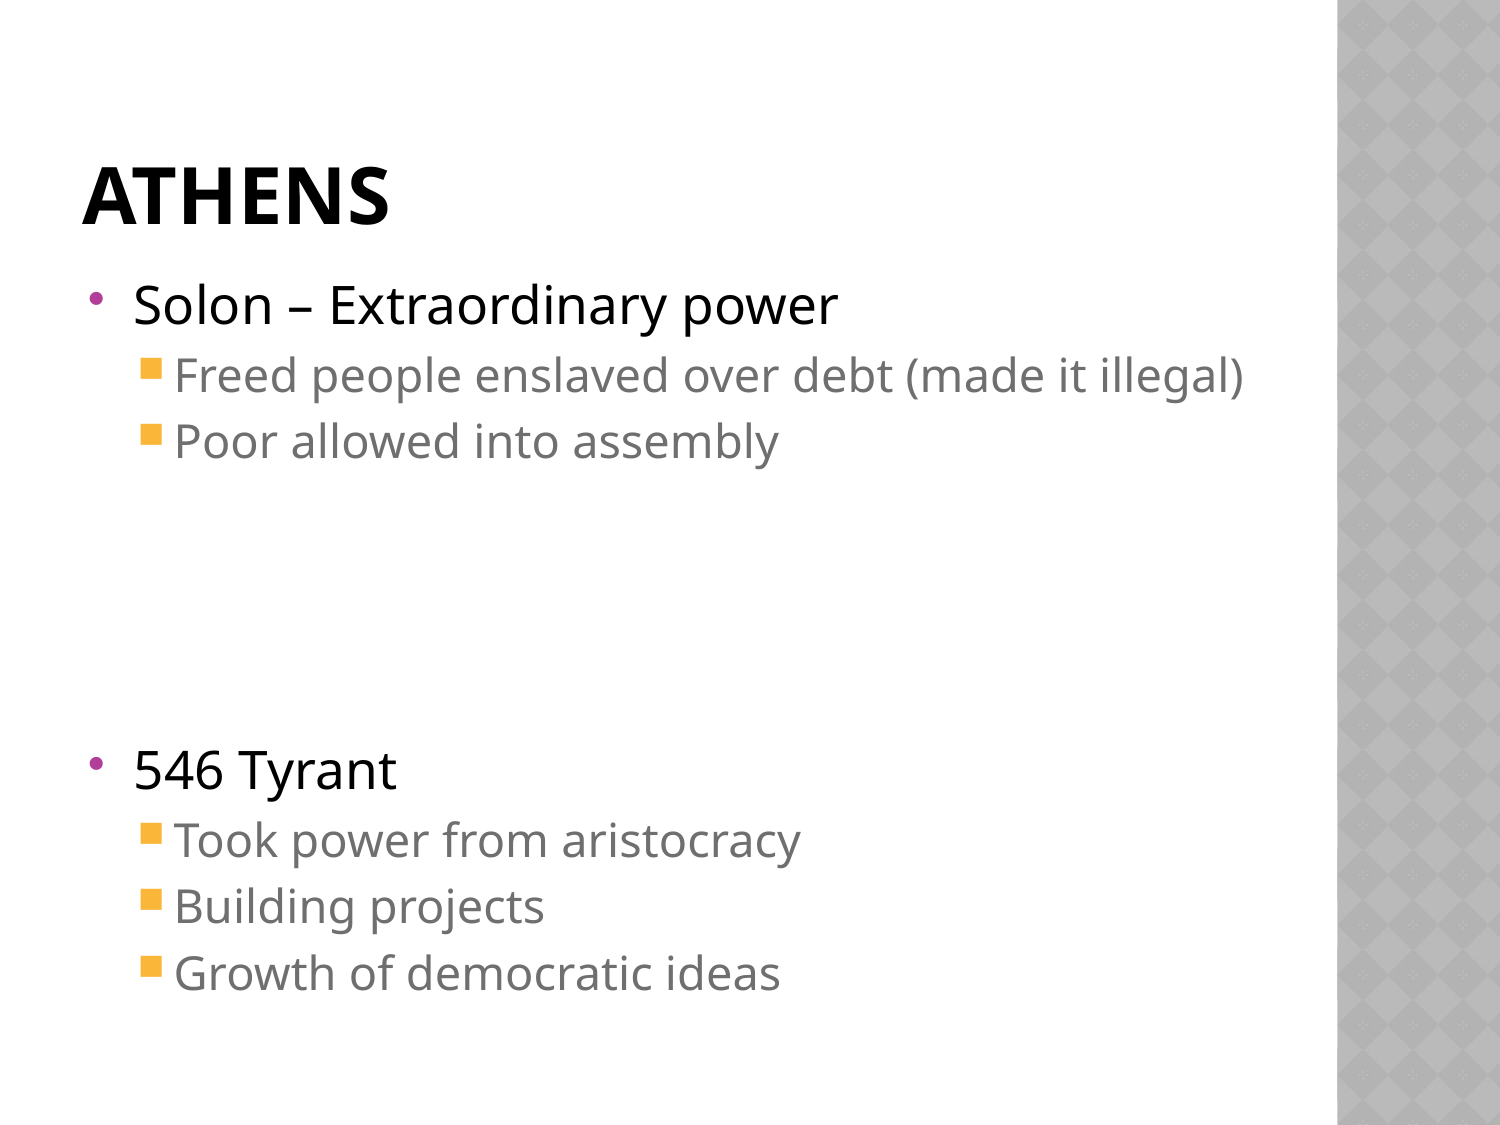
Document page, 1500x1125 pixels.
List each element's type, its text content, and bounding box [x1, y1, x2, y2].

list Solon – Extraordinary power Freed people enslaved over debt (made it illegal) Poor allowed into assembly 546 Tyrant Took power from aristocracy Building projects Growth of democratic ideas [75, 264, 1263, 1059]
title Athens [75, 52, 1263, 240]
